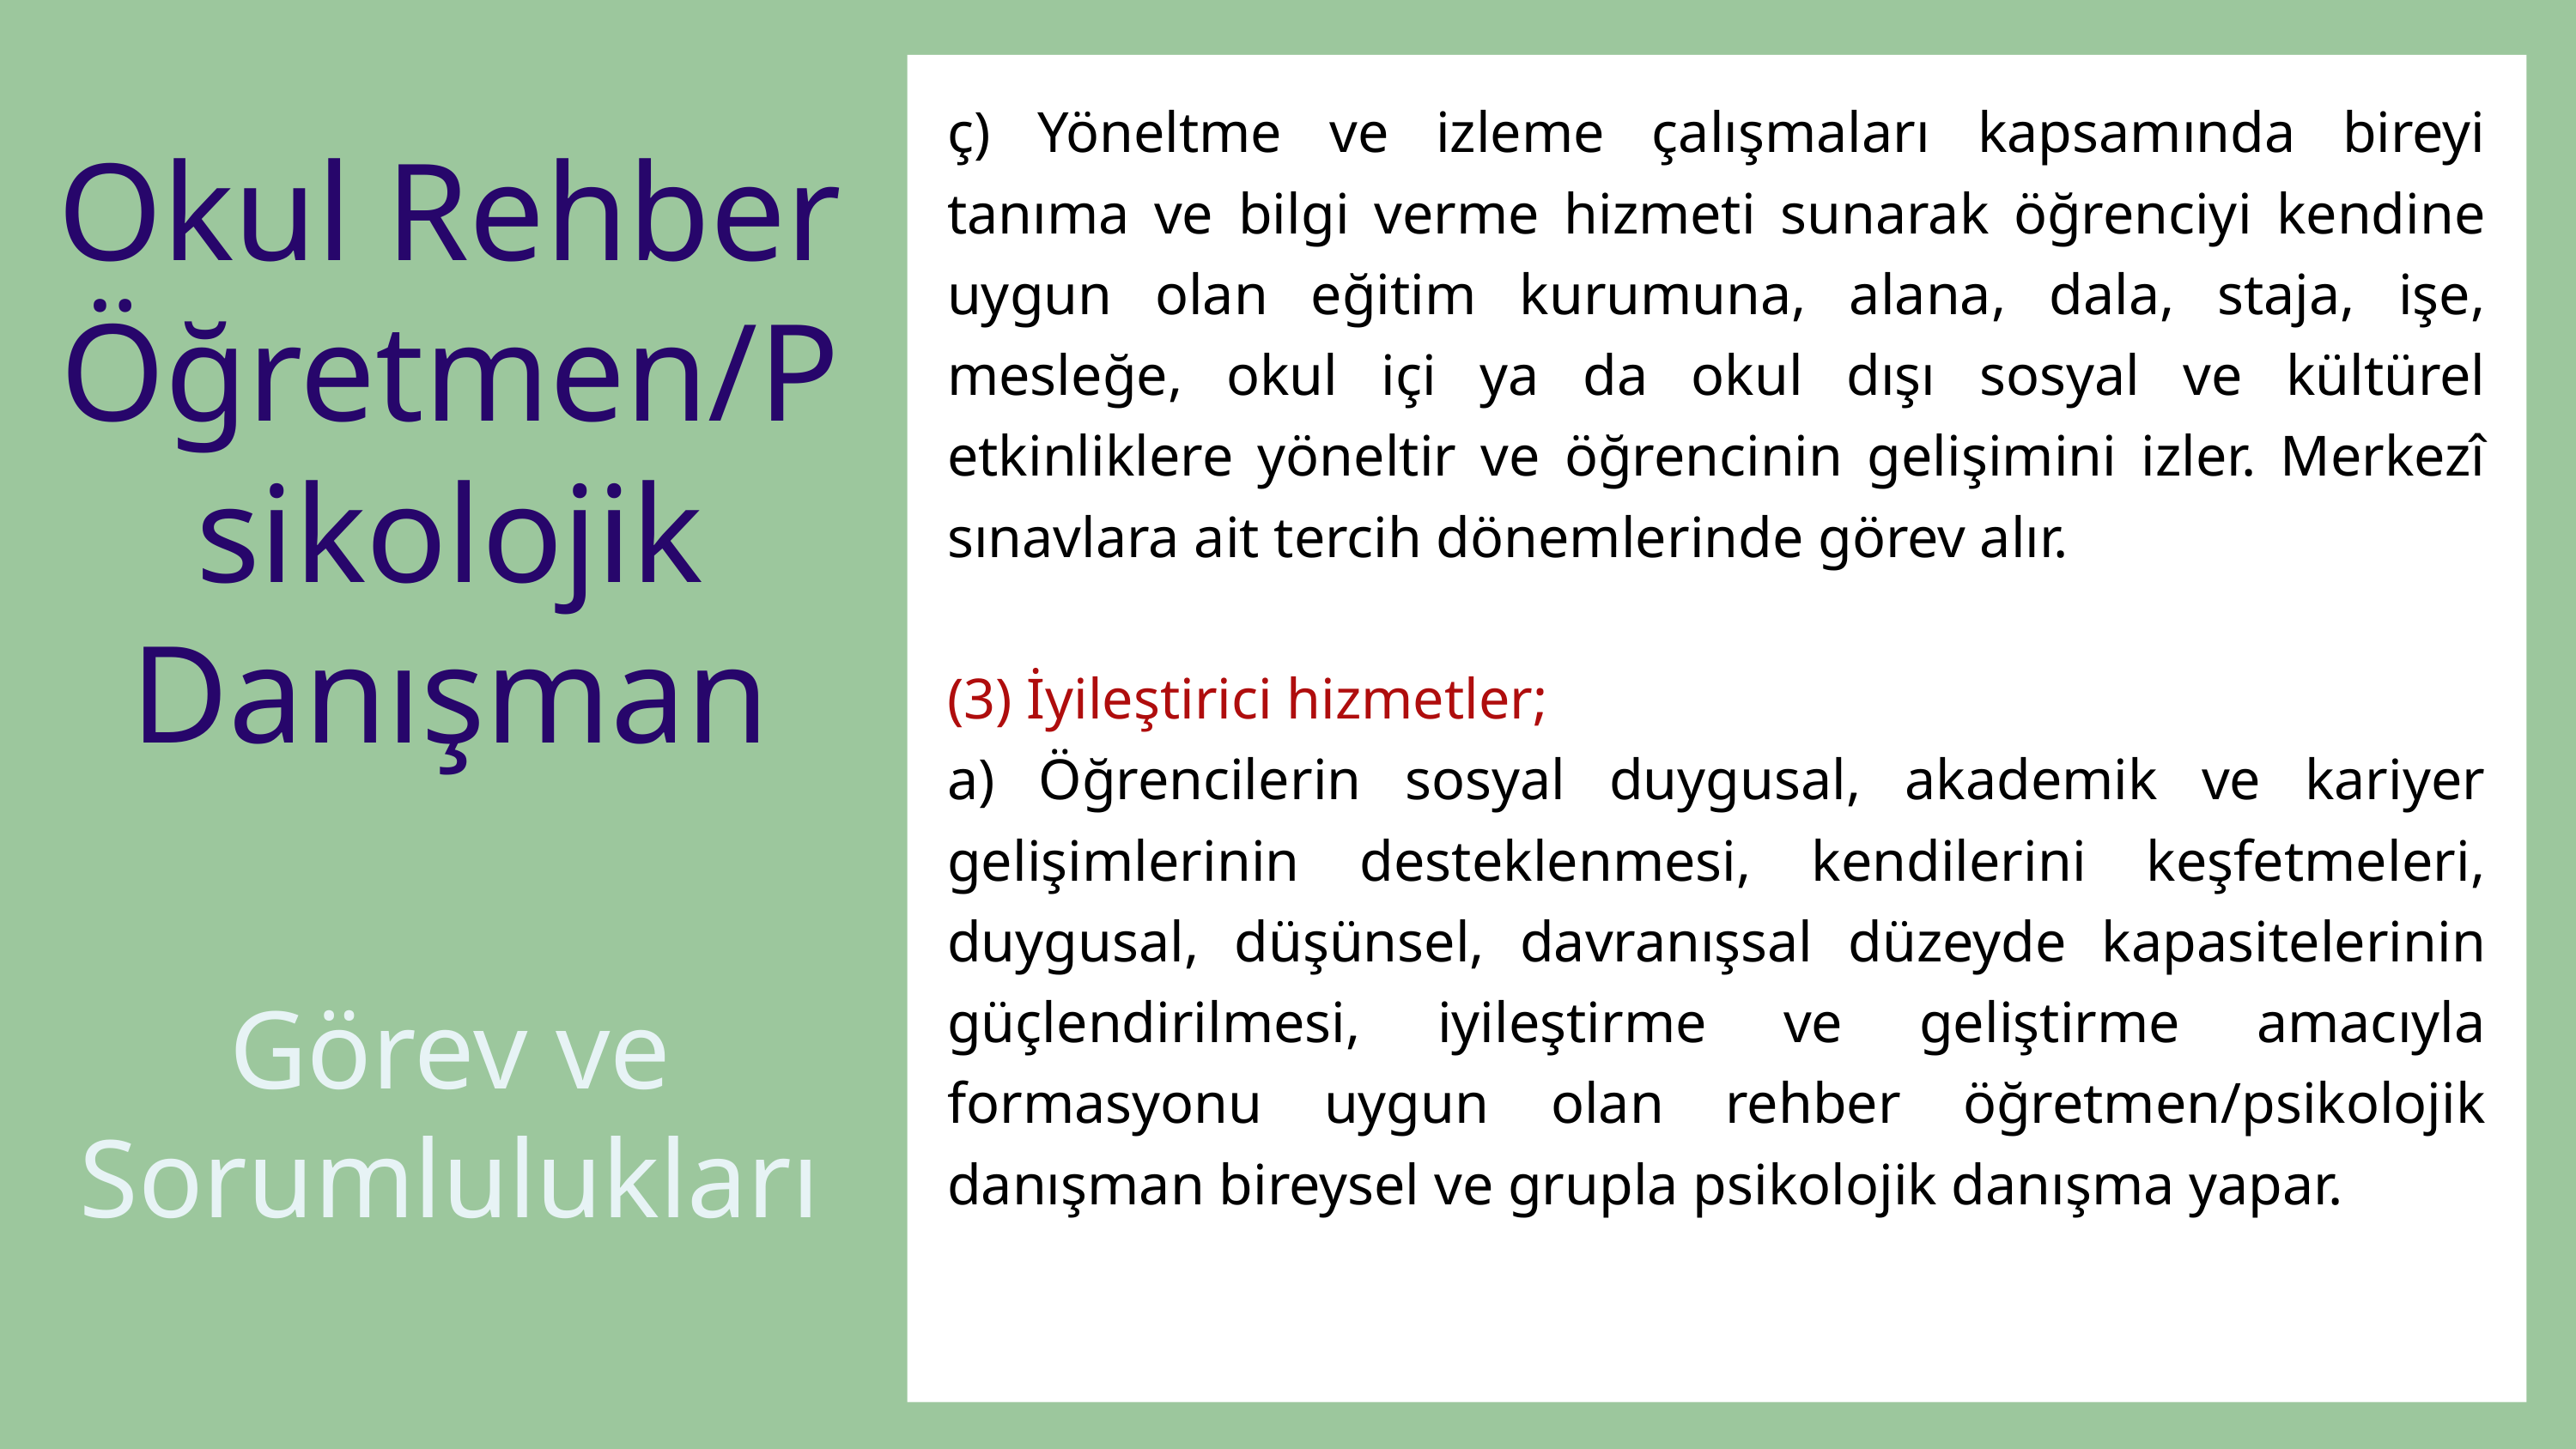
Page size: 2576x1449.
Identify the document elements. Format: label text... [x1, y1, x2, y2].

text_box Görev ve Sorumlulukları [20, 981, 880, 1240]
text_box [907, 54, 2527, 1403]
text_box Okul Rehber Öğretmen/Psikolojik Danışman [40, 126, 860, 771]
text_box ç) Yöneltme ve izleme çalışmaları kapsamında bireyi tanıma ve bilgi verme hizmeti sunarak öğrenciyi kendine uygun olan eğitim kurumuna, alana, dala, staja, işe, mesleğe, okul içi ya da okul dışı sosyal ve kültürel etkinliklere yöneltir ve öğrencinin gelişimini izler. Merkezî sınavlara ait tercih dönemlerinde görev alır. (3) İyileştirici hizmetler; a) Öğrencilerin sosyal duygusal, akademik ve kariyer gelişimlerinin desteklenmesi, kendilerini keşfetmeleri, duygusal, düşünsel, davranışsal düzeyde kapasitelerinin güçlendirilmesi, iyileştirme ve geliştirme amacıyla formasyonu uygun olan rehber öğretmen/psikolojik danışman bireysel ve grupla psikolojik danışma yapar. [947, 82, 2487, 1449]
